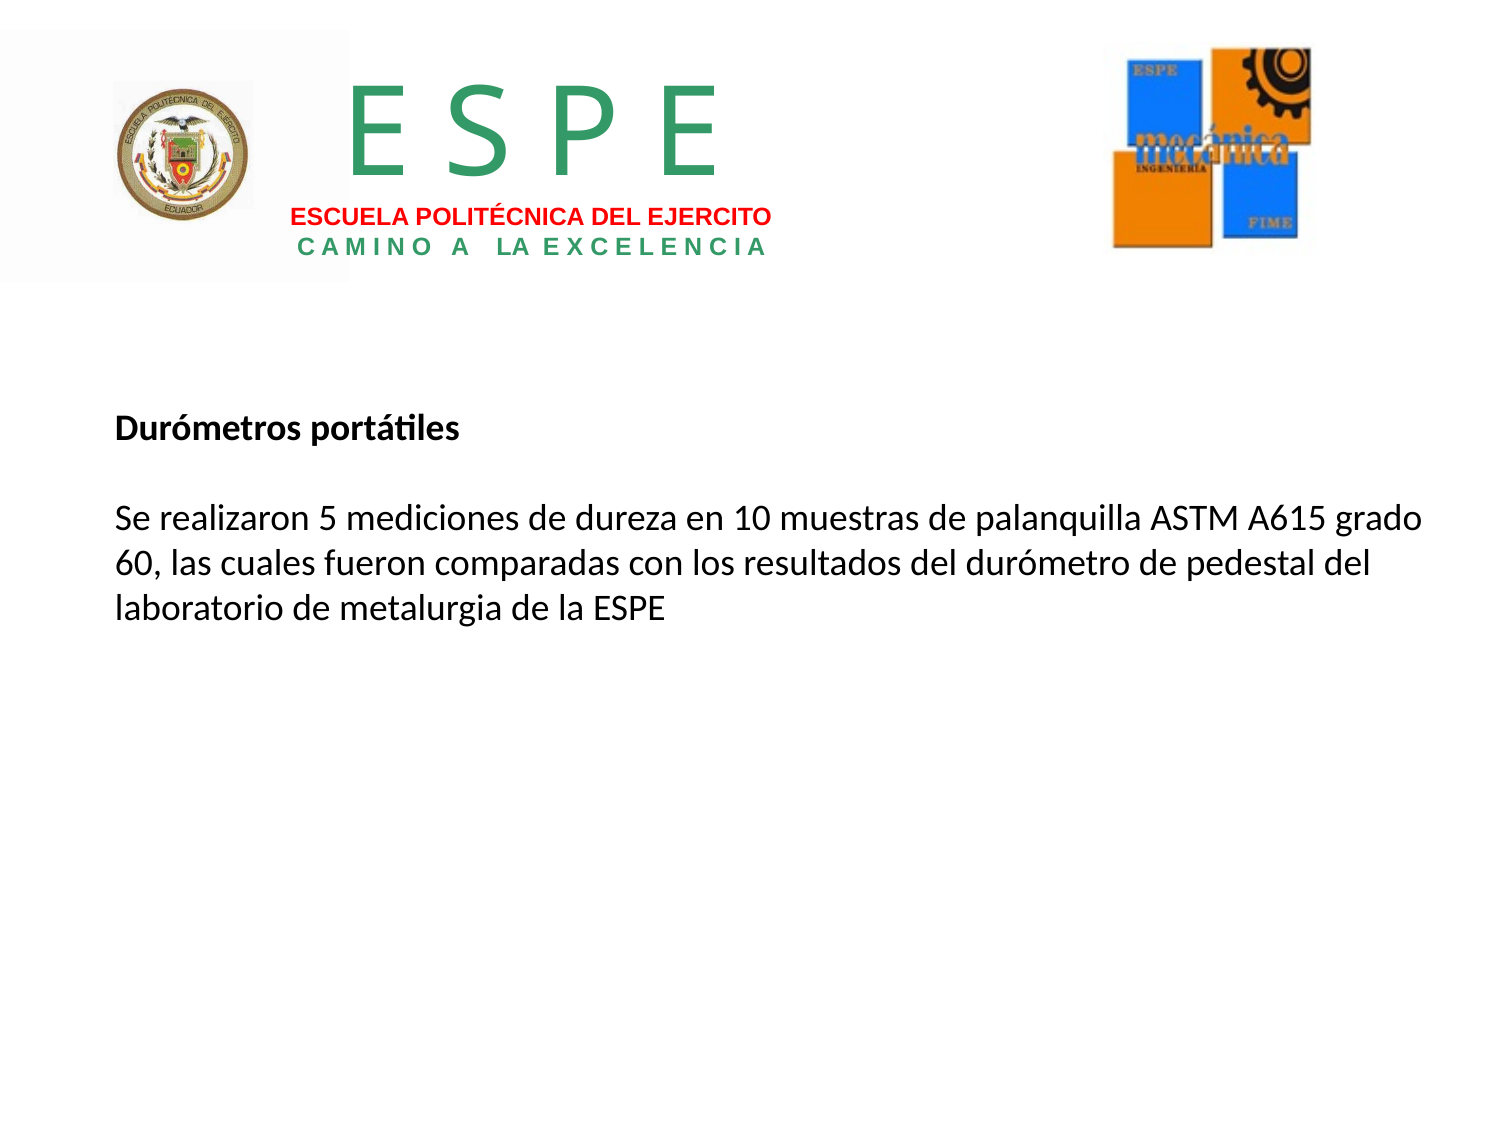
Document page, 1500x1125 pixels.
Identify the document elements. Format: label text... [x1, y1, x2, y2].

text_box E S P E ESCUELA POLITÉCNICA DEL EJERCITO C A M I N O A LA E X C E L E N C I A [352, 42, 821, 149]
picture [1103, 42, 1317, 256]
text_box Durómetros portátiles Se realizaron 5 mediciones de dureza en 10 muestras de palanquilla ASTM A615 grado 60, las cuales fueron comparadas con los resultados del durómetro de pedestal del laboratorio de metalurgia de la ESPE [100, 395, 1447, 636]
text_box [0, 30, 349, 282]
